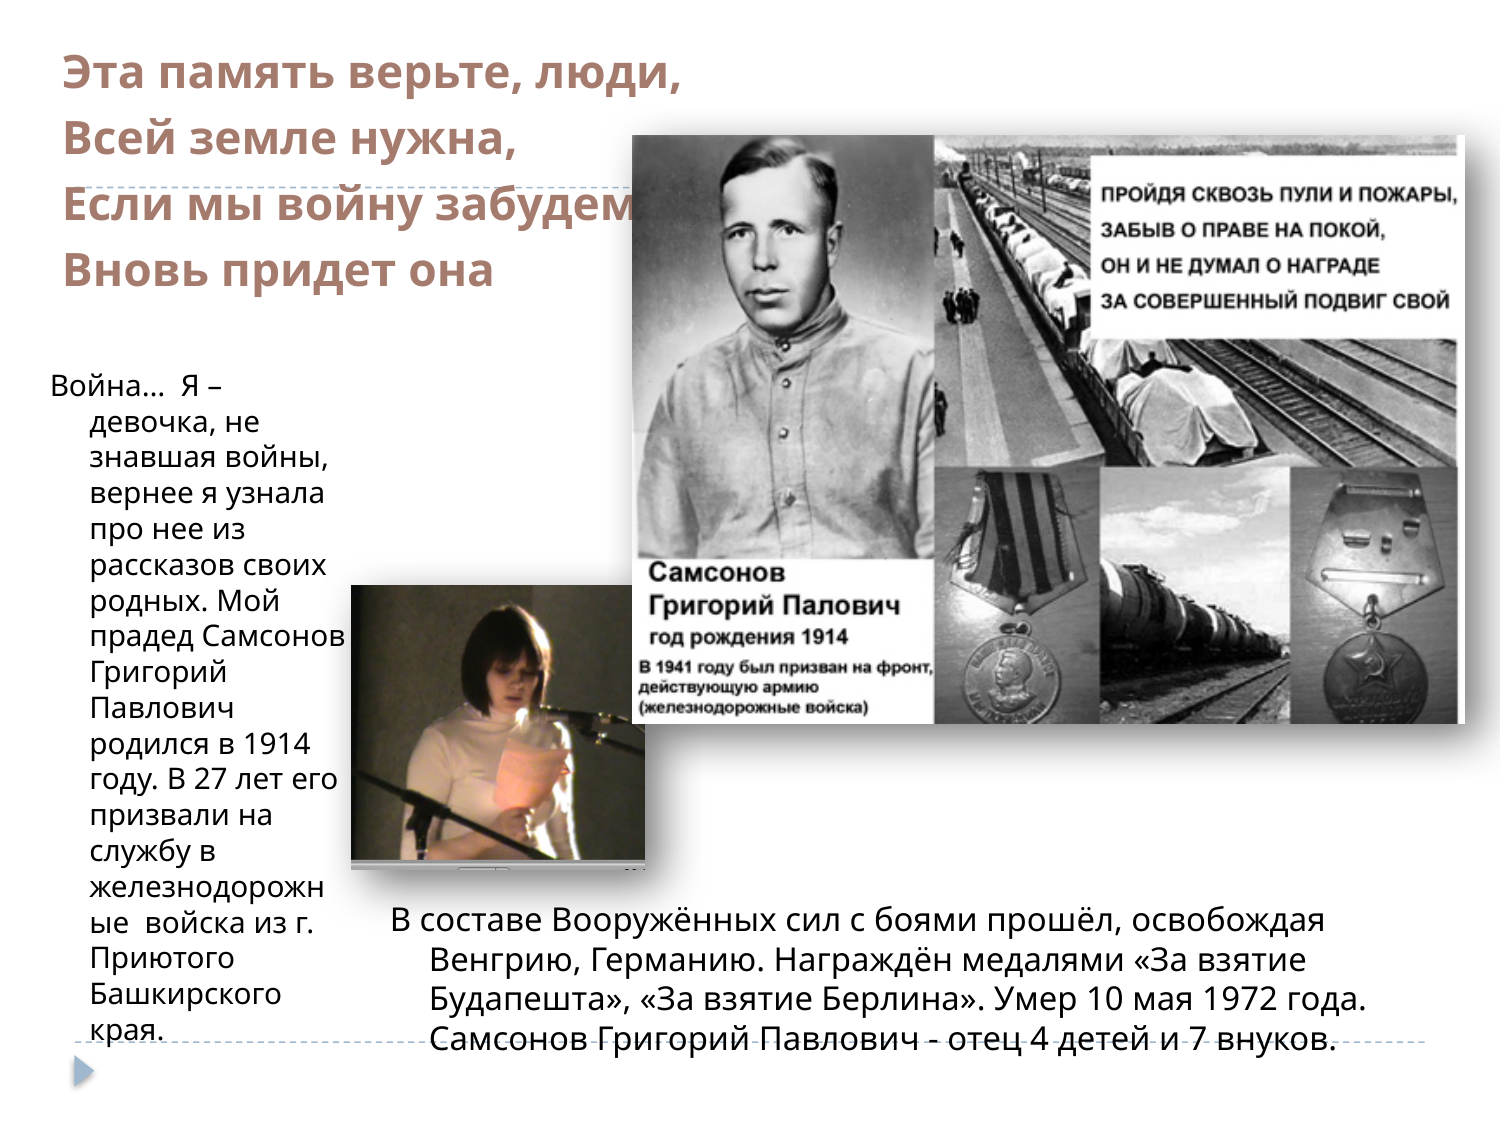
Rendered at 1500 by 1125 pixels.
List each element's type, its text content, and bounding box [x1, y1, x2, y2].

text_box В составе Вооружённых сил с боями прошёл, освобождая Венгрию, Германию. Награждён медалями «За взятие Будапешта», «За взятие Берлина». Умер 10 мая 1972 года. Самсонов Григорий Павлович - отец 4 детей и 7 внуков. [375, 843, 1477, 1067]
text_box Война… Я – девочка, не знавшая войны, вернее я узнала про нее из рассказов своих родных. Мой прадед Самсонов Григорий Павлович родился в 1914 году. В 27 лет его призвали на службу в железнодорожные войска из г. Приютого Башкирского края. [35, 316, 364, 1090]
list Эта память верьте, люди, Всей земле нужна, Если мы войну забудем, Вновь придет она [46, 34, 1273, 305]
picture [351, 134, 1466, 871]
